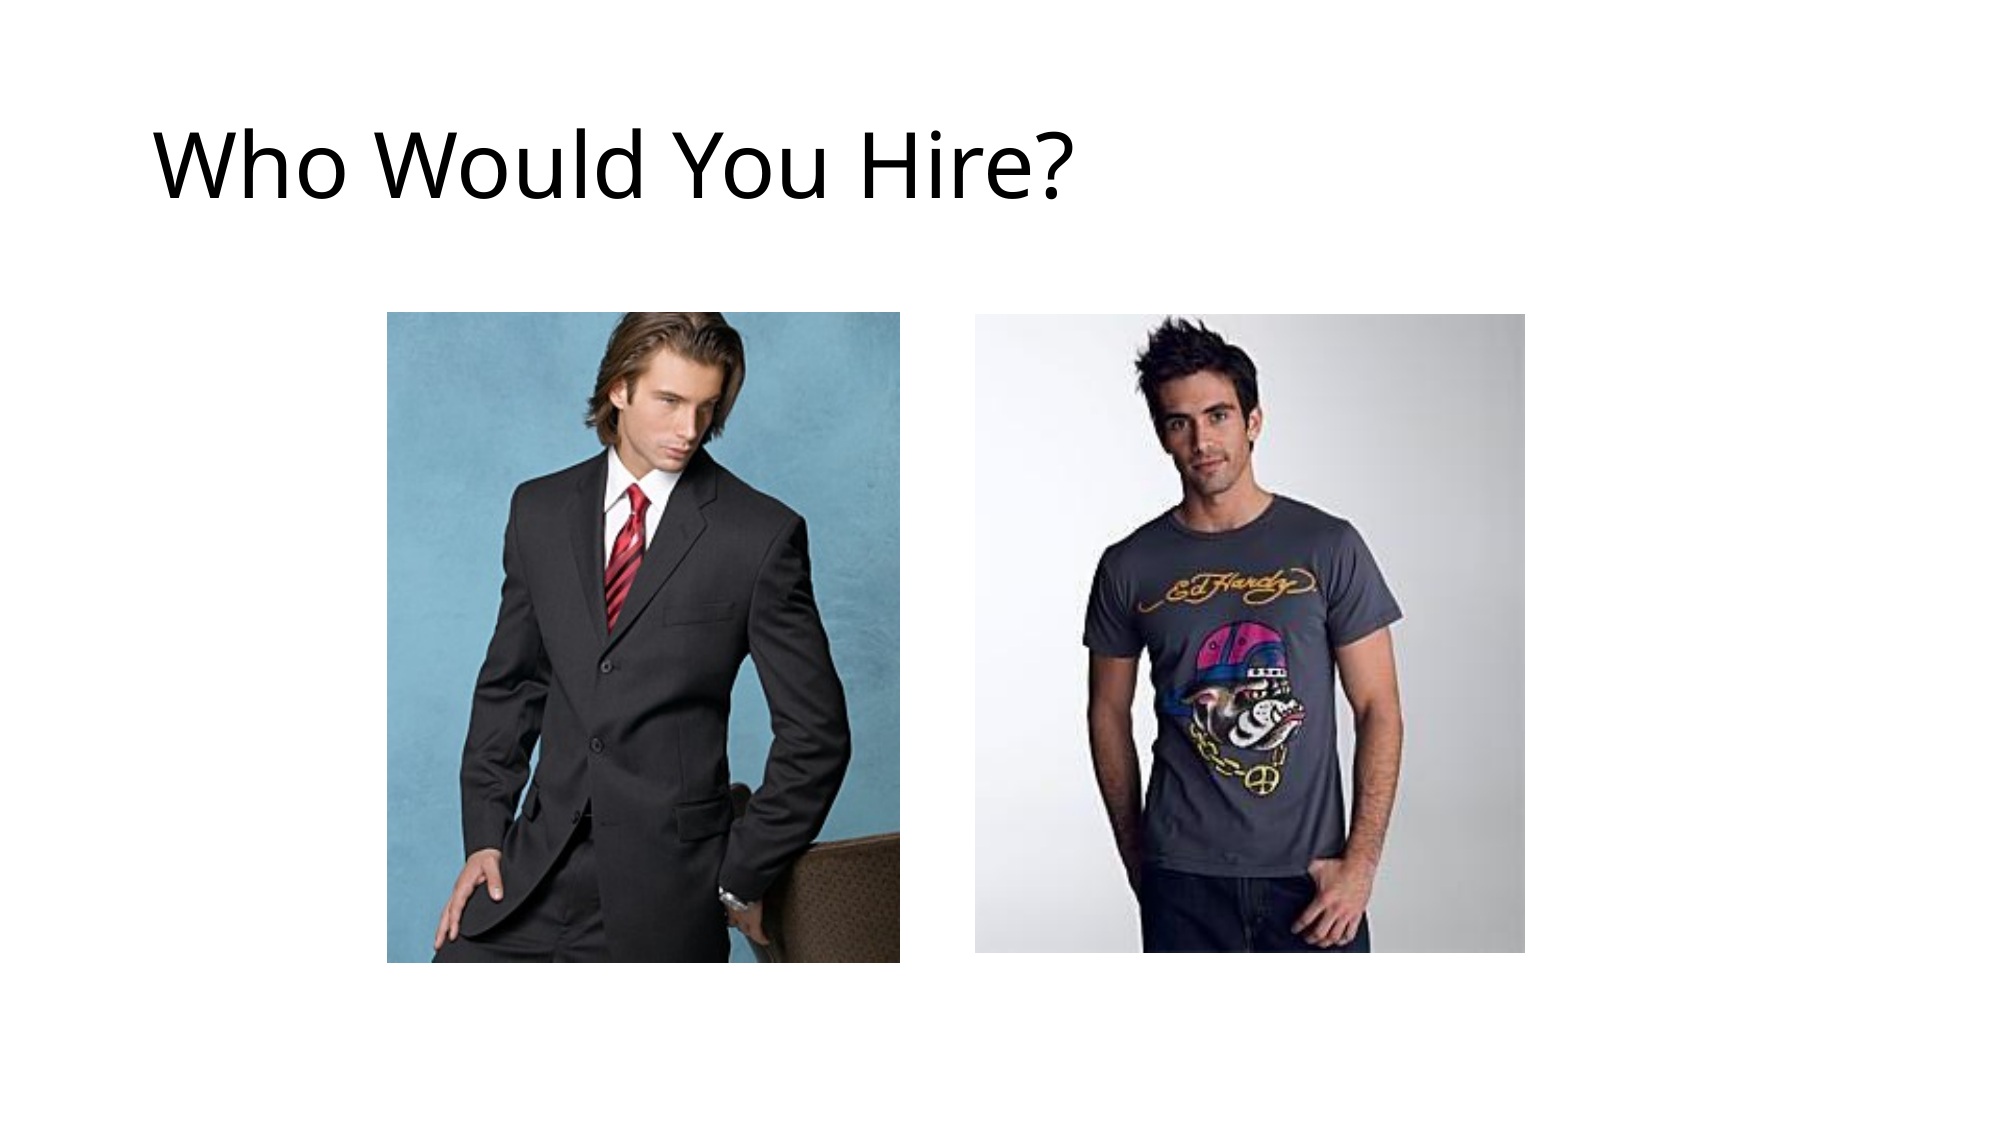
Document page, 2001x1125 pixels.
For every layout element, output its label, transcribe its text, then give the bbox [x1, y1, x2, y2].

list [387, 312, 900, 963]
title Who Would You Hire? [137, 59, 1863, 278]
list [974, 314, 1525, 953]
